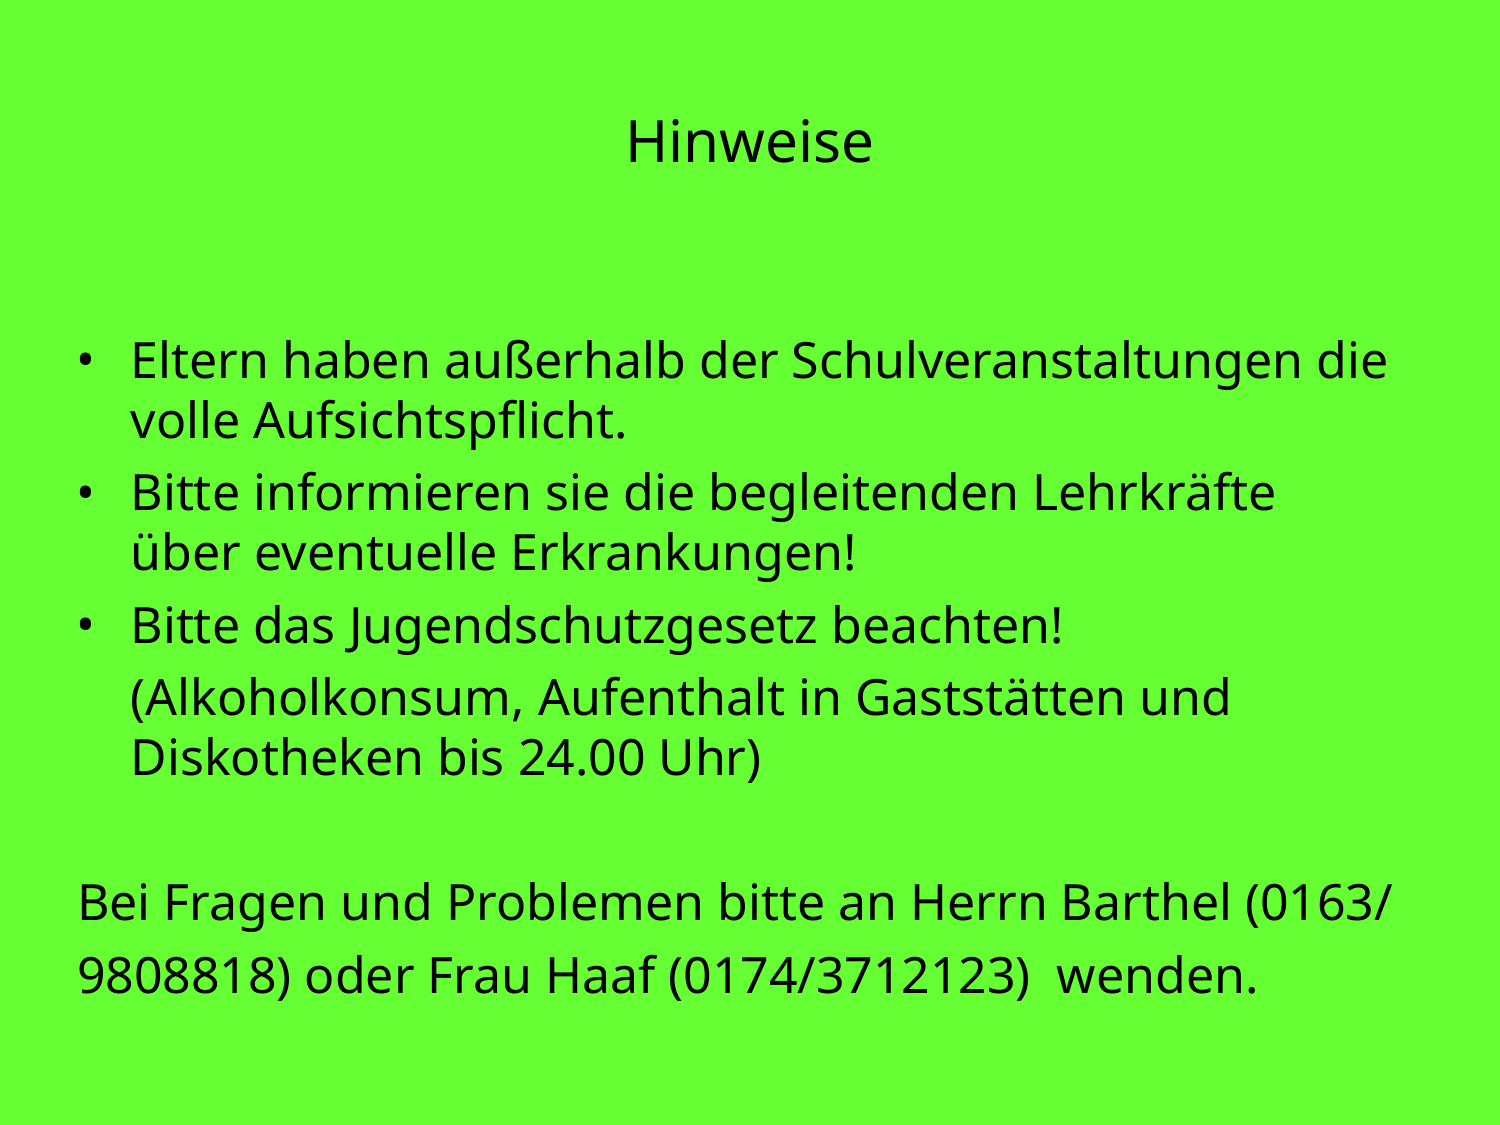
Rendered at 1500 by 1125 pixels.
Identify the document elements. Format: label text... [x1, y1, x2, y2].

text_box Eltern haben außerhalb der Schulveranstaltungen die volle Aufsichtspflicht. Bitte informieren sie die begleitenden Lehrkräfte über eventuelle Erkrankungen! Bitte das Jugendschutzgesetz beachten! (Alkoholkonsum, Aufenthalt in Gaststätten und Diskotheken bis 24.00 Uhr) Bei Fragen und Problemen bitte an Herrn Barthel (0163/ 9808818) oder Frau Haaf (0174/3712123) wenden. [60, 247, 1411, 991]
text_box Hinweise [74, 45, 1425, 233]
